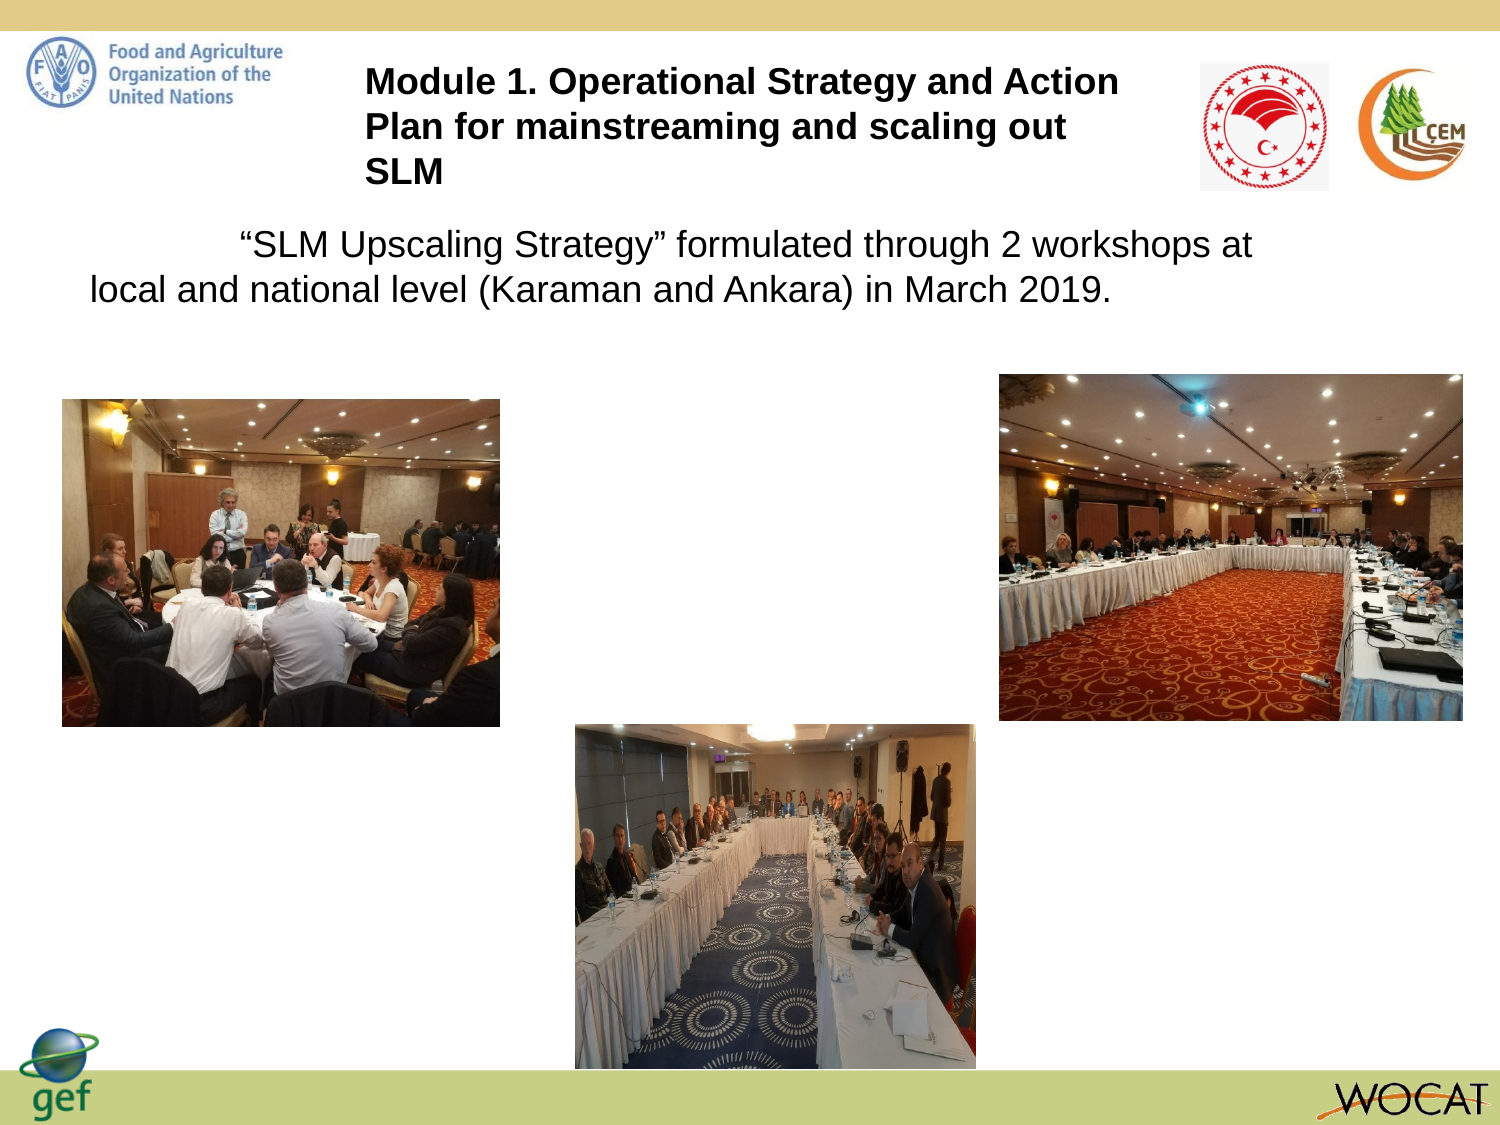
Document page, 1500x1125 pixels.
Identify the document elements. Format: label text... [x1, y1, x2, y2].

text_box “SLM Upscaling Strategy” formulated through 2 workshops at local and national level (Karaman and Ankara) in March 2019. [75, 212, 1313, 363]
picture [62, 399, 501, 727]
picture [17, 1026, 101, 1124]
picture [1314, 1071, 1497, 1125]
picture [1199, 62, 1329, 192]
text_box Module 1. Operational Strategy and Action Plan for mainstreaming and scaling out SLM [349, 49, 1163, 200]
picture [1350, 62, 1476, 187]
picture [574, 724, 976, 1069]
picture [0, 31, 311, 138]
picture [999, 374, 1463, 721]
